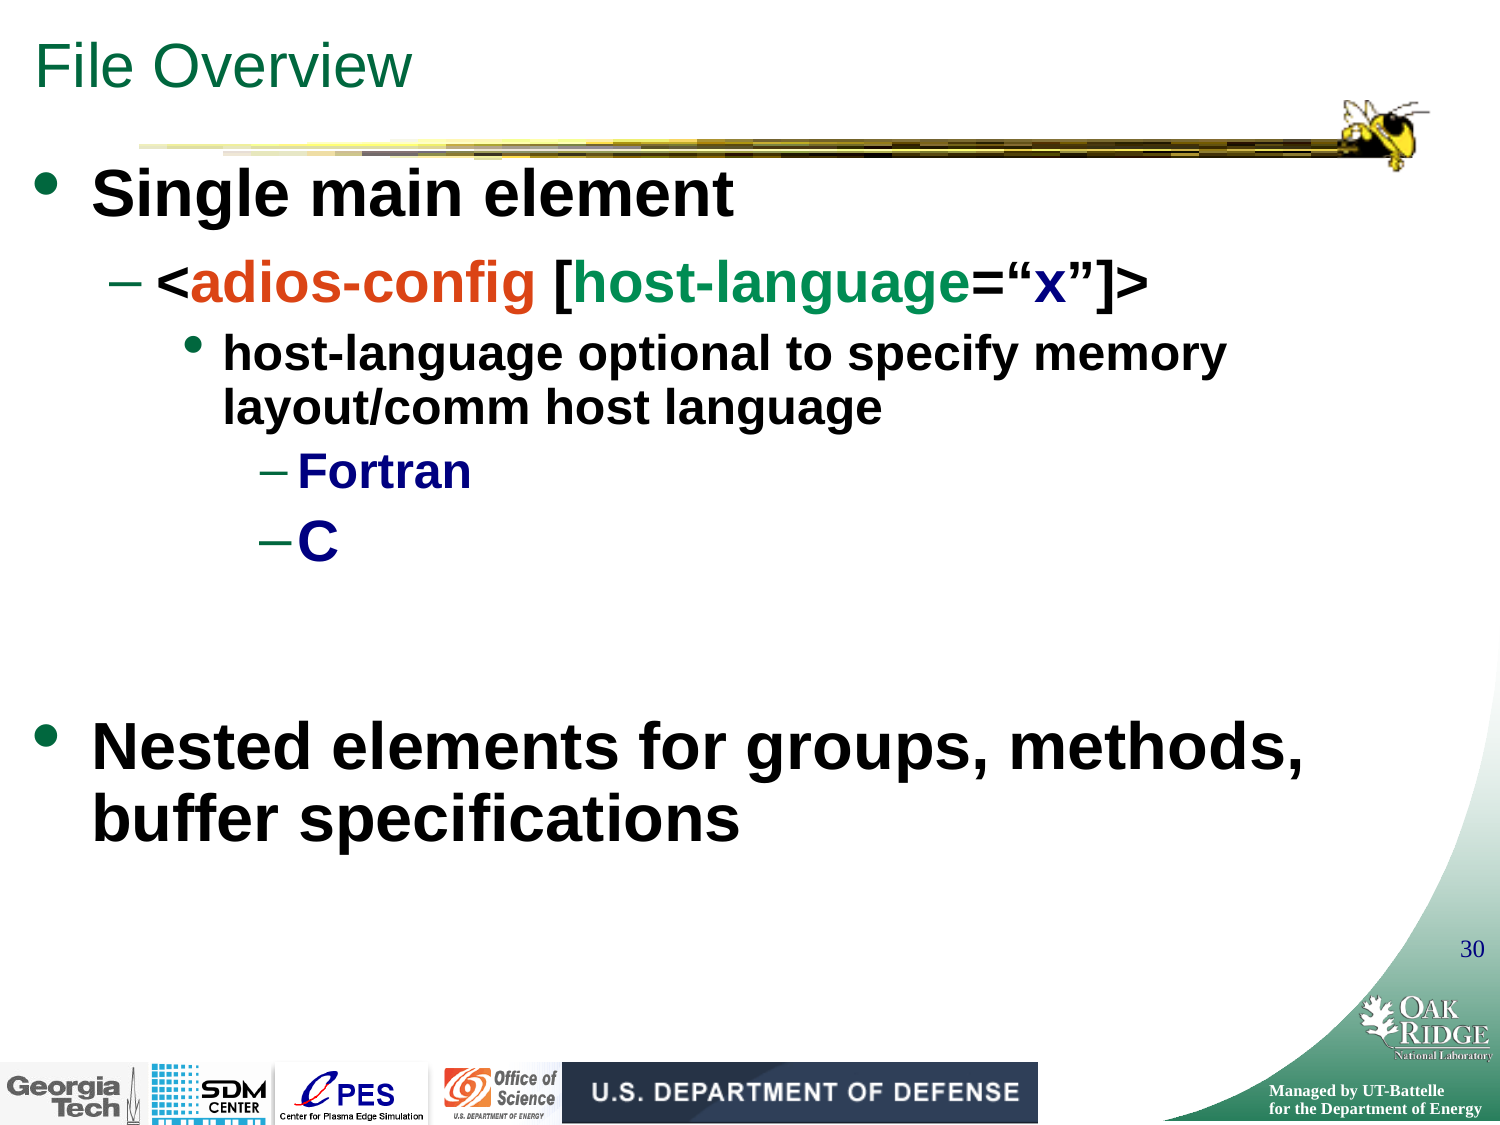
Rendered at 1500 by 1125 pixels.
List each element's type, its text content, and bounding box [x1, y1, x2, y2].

list Single main element <adios-config [host-language=“x”]> host-language optional to specify memory layout/comm host language Fortran C Nested elements for groups, methods, buffer specifications [19, 151, 1370, 1013]
picture [112, 124, 1433, 175]
picture [0, 1062, 149, 1125]
picture [1350, 987, 1500, 1066]
picture [275, 1062, 428, 1125]
picture [437, 1062, 1038, 1125]
title File Overview [19, 12, 1460, 124]
picture [150, 1062, 271, 1125]
